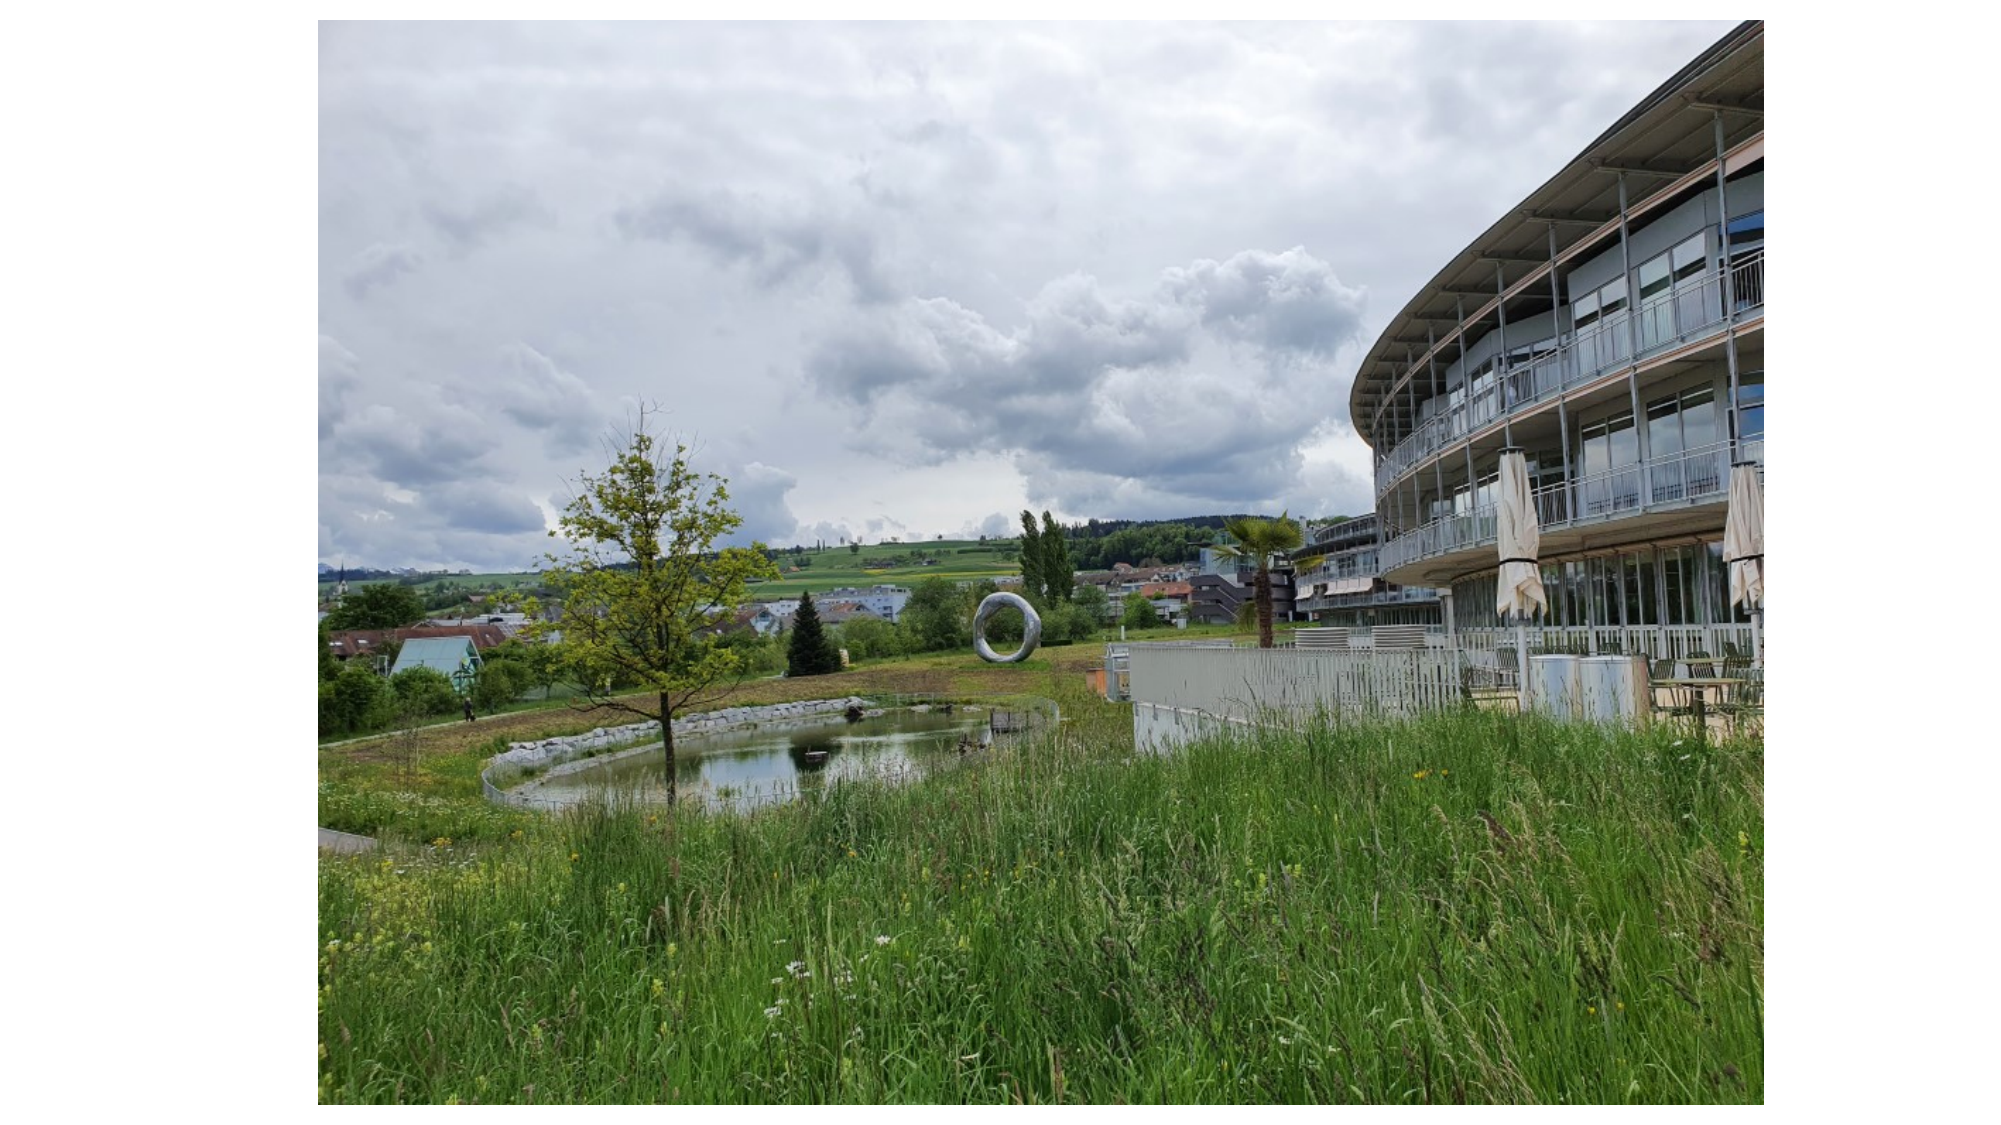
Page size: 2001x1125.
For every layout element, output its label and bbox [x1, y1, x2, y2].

picture [318, 20, 1764, 1105]
